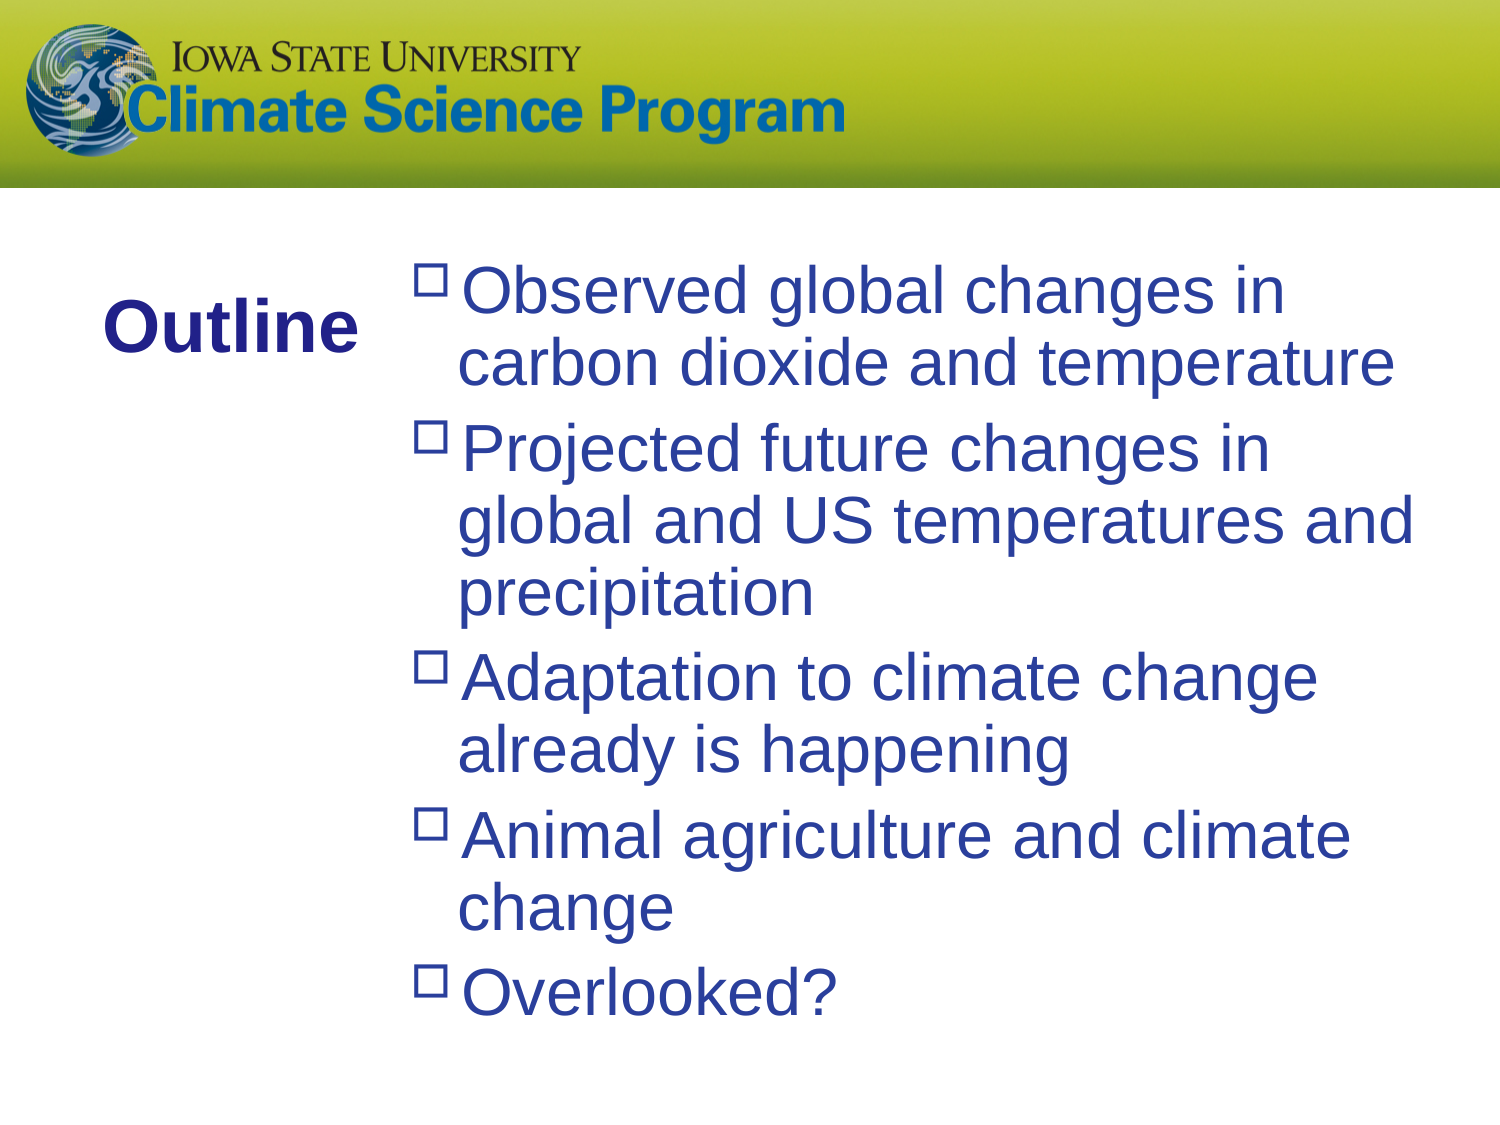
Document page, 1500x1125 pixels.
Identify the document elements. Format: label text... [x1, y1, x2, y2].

picture [0, 0, 1500, 188]
list Observed global changes in carbon dioxide and temperature Projected future changes in global and US temperatures and precipitation Adaptation to climate change already is happening Animal agriculture and climate change Overlooked? [386, 248, 1468, 1081]
title Outline [87, 187, 1363, 375]
